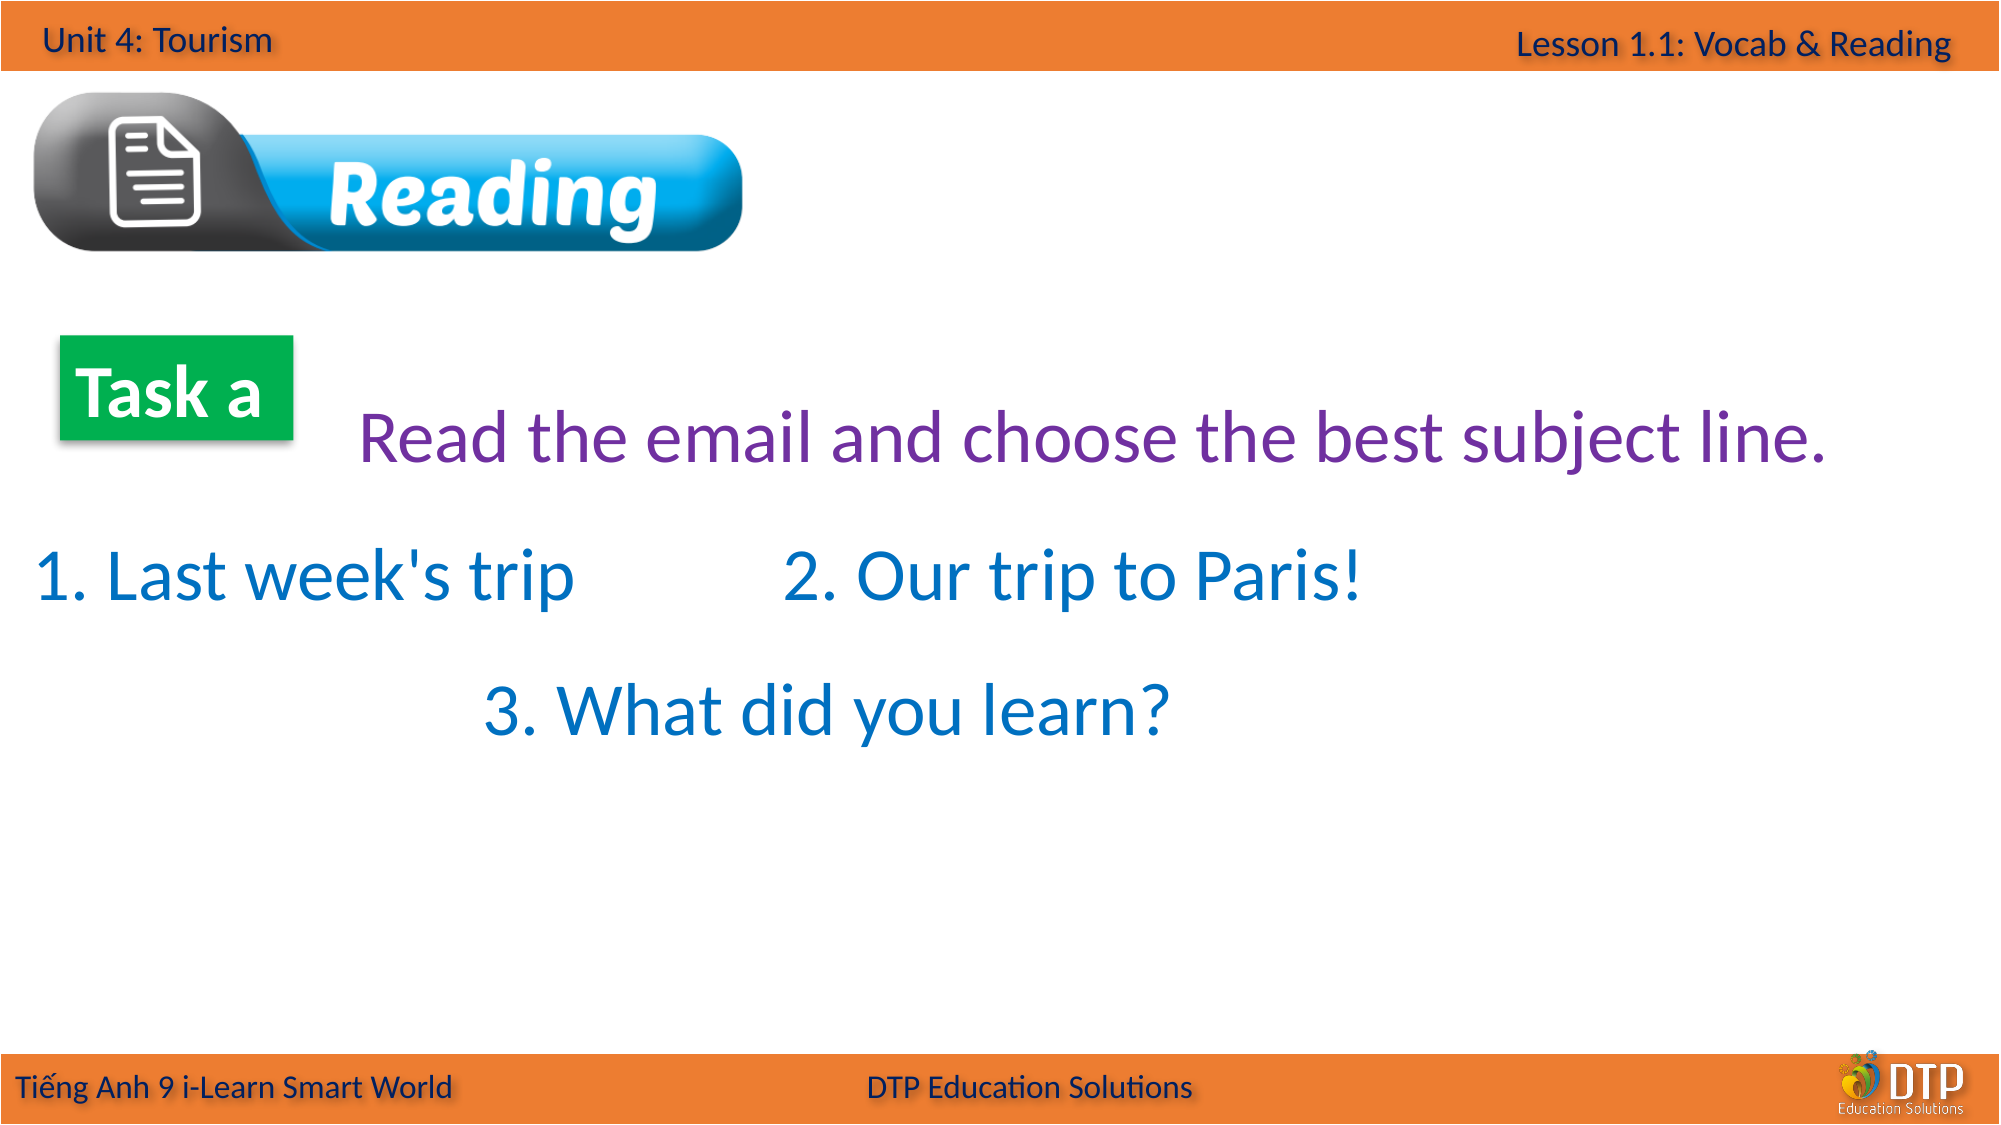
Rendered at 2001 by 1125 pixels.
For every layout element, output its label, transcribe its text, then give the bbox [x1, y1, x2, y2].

picture [0, 75, 757, 265]
picture [1839, 1050, 1963, 1114]
text_box Read the email and choose the best subject line. 1. Last week's trip 2. Our trip to Paris! 3. What did you learn? [17, 308, 2000, 759]
text_box Task a [60, 335, 294, 441]
